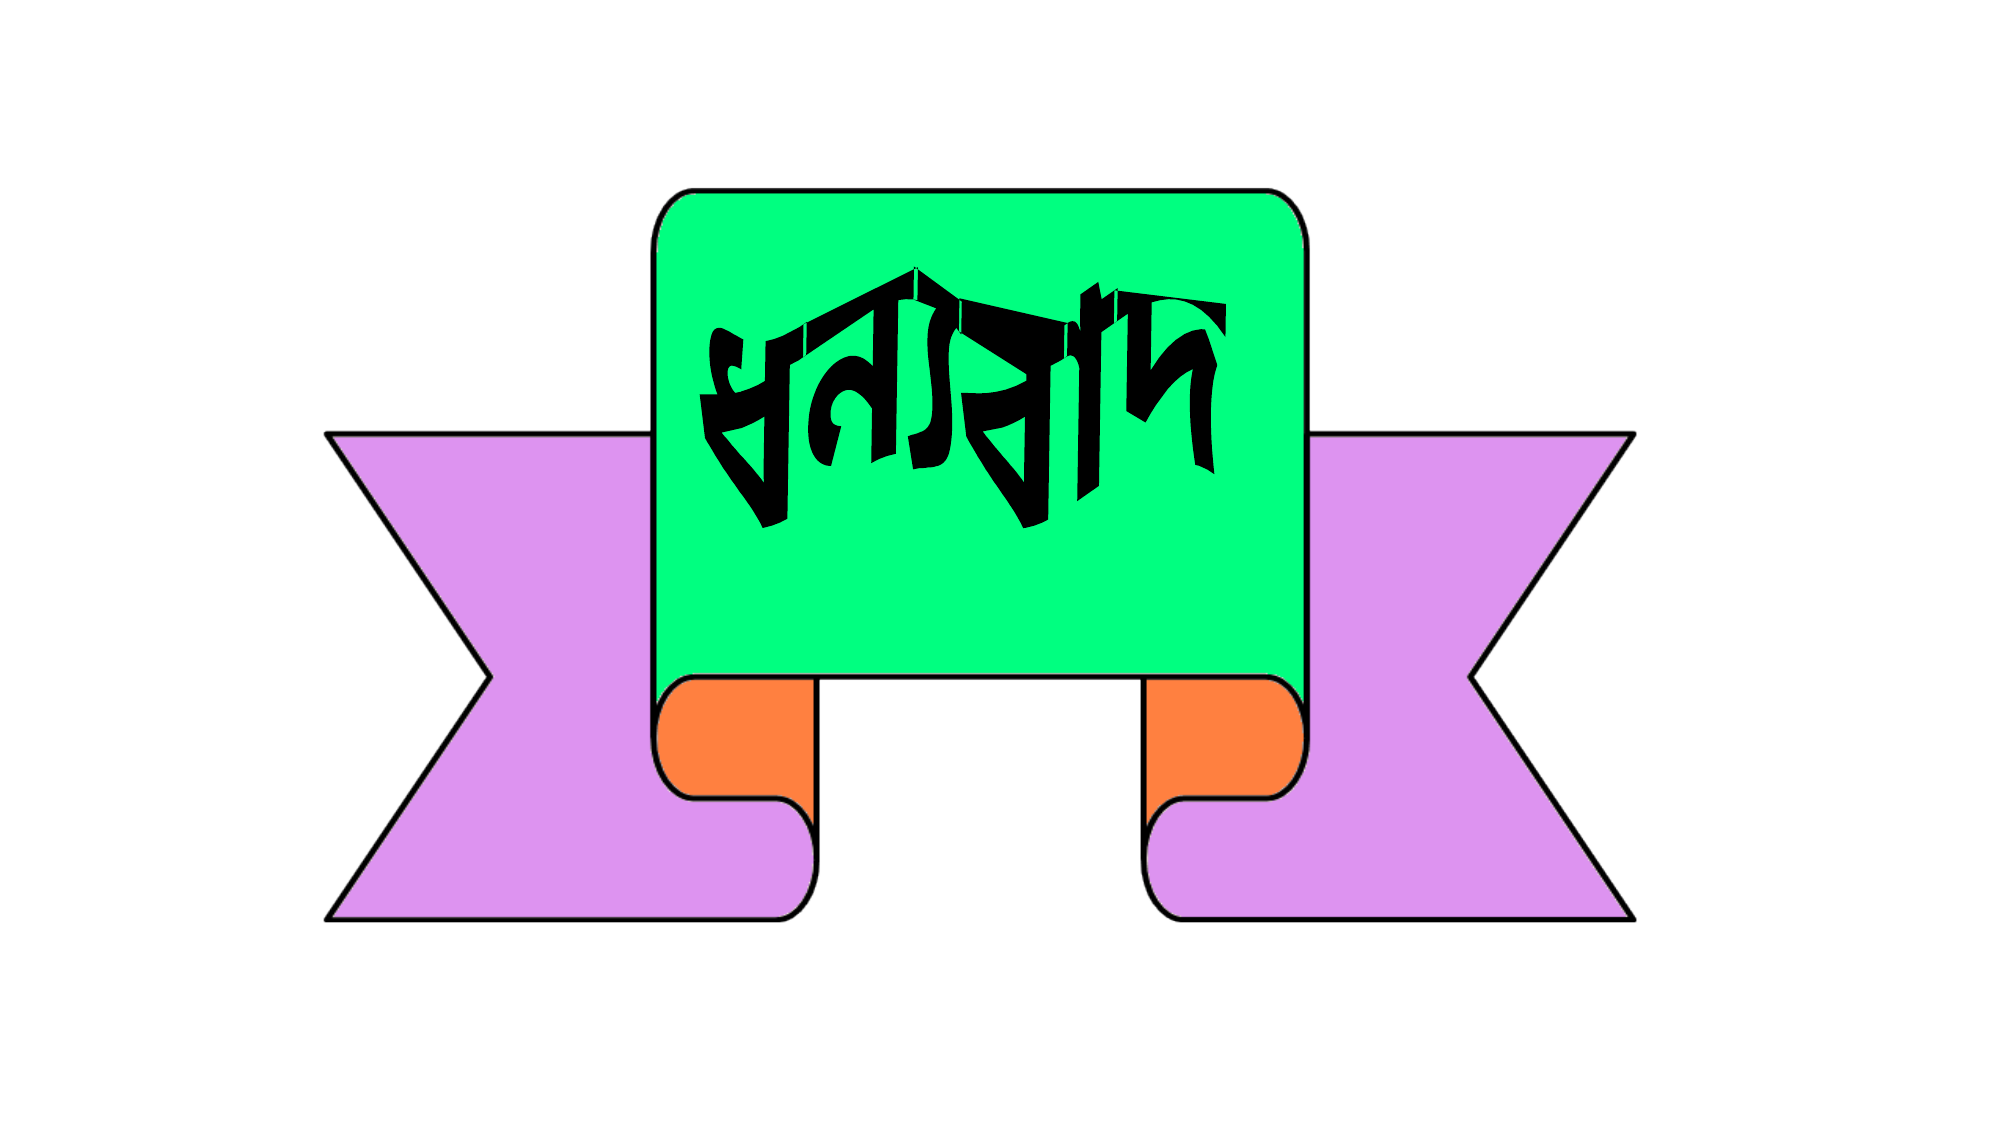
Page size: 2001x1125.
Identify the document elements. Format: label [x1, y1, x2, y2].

picture [308, 174, 1659, 941]
